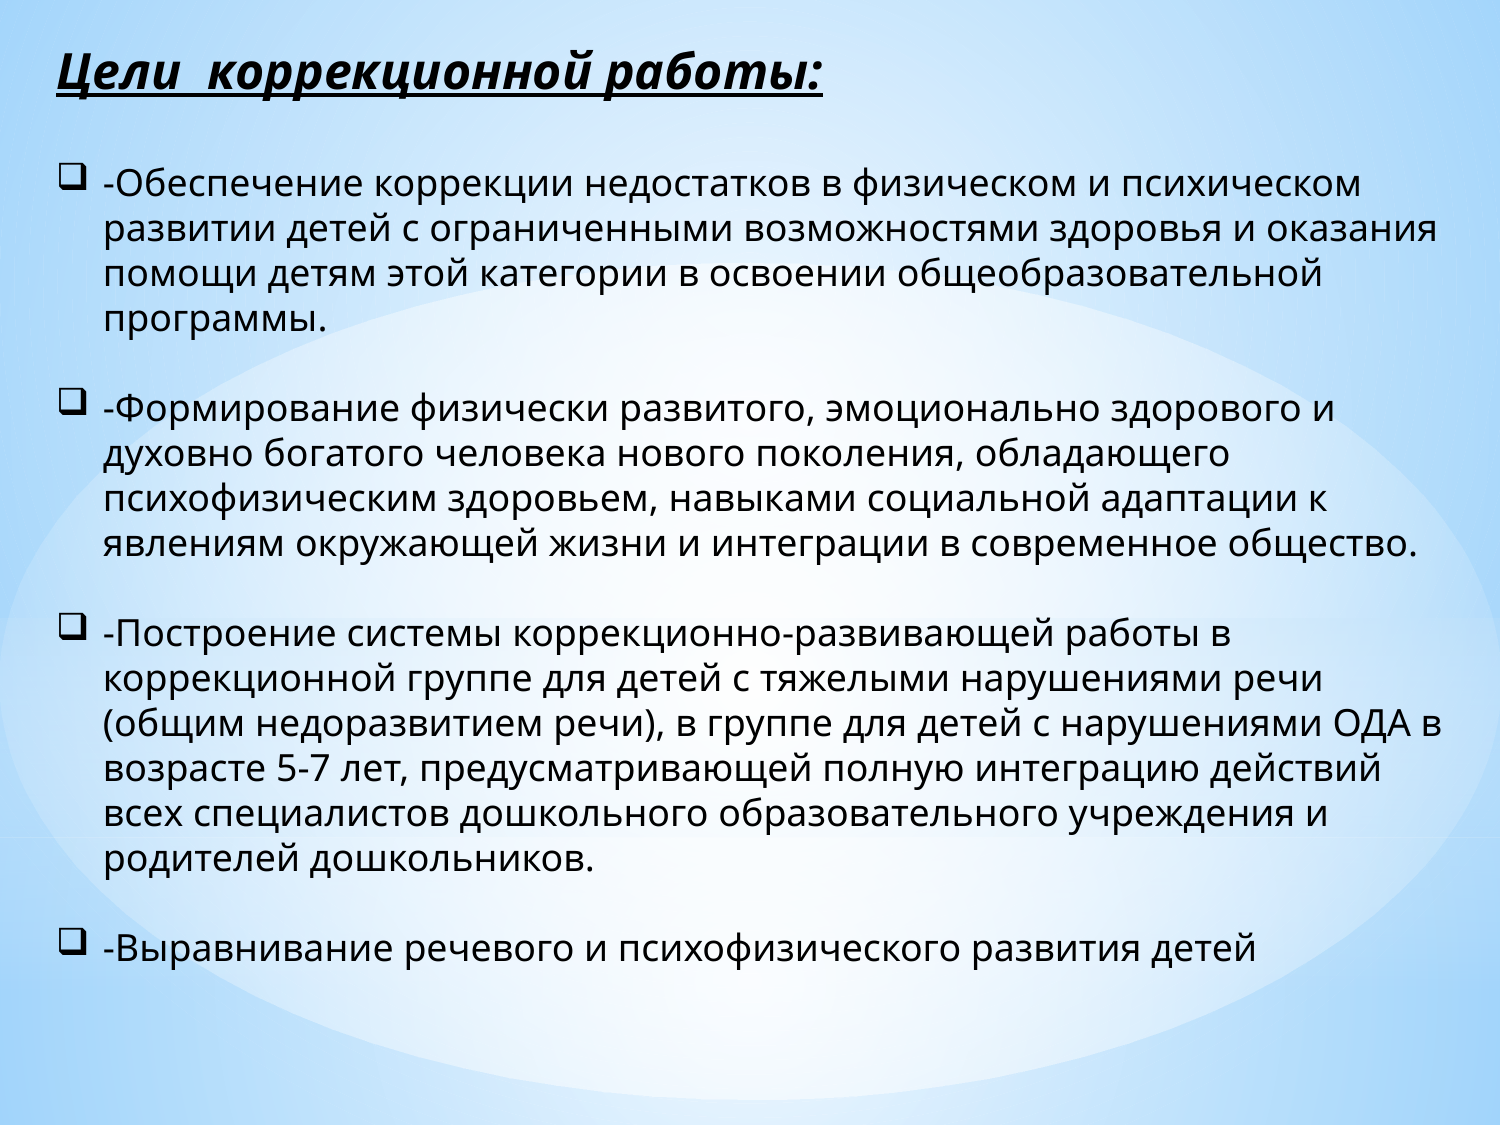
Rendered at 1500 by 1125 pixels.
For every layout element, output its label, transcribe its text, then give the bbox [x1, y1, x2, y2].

text_box Цели коррекционной работы: -Обеспечение коррекции недостатков в физическом и психическом развитии детей с ограниченными возможностями здоровья и оказания помощи детям этой категории в освоении общеобразовательной программы. -Формирование физически развитого, эмоционально здорового и духовно богатого человека нового поколения, обладающего психофизическим здоровьем, навыками социальной адаптации к явлениям окружающей жизни и интеграции в современное общество. -Построение системы коррекционно-развивающей работы в коррекционной группе для детей с тяжелыми нарушениями речи (общим недоразвитием речи), в группе для детей с нарушениями ОДА в возрасте 5-7 лет, предусматривающей полную интеграцию действий всех специалистов дошкольного образовательного учреждения и родителей дошкольников. -Выравнивание речевого и психофизического развития детей [41, 31, 1459, 1022]
